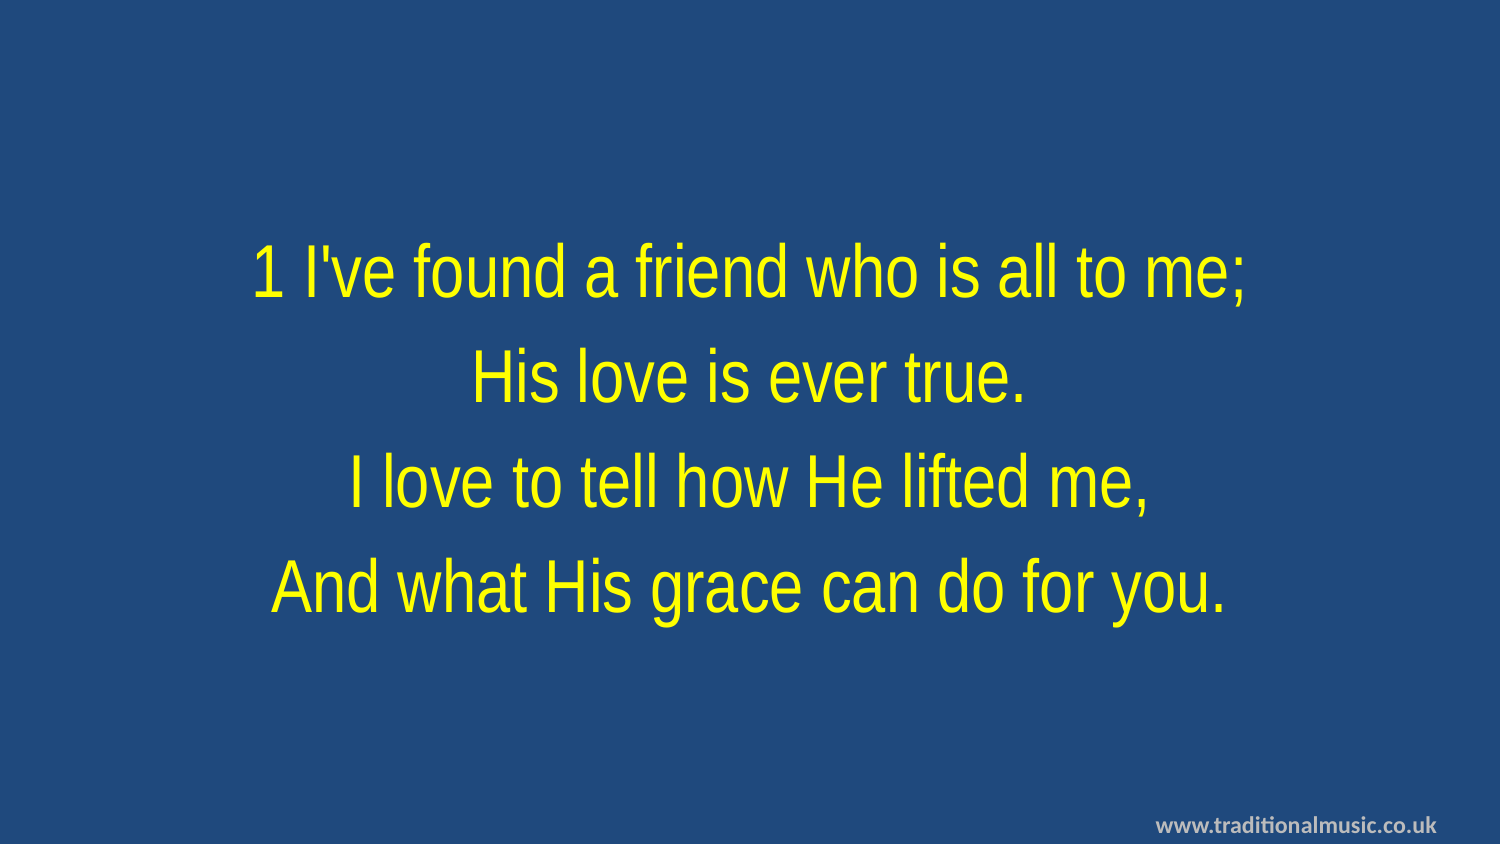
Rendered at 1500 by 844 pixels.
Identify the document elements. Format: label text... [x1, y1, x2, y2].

list 1 I've found a friend who is all to me; His love is ever true. I love to tell how He lifted me, And what His grace can do for you. [0, 0, 1500, 844]
